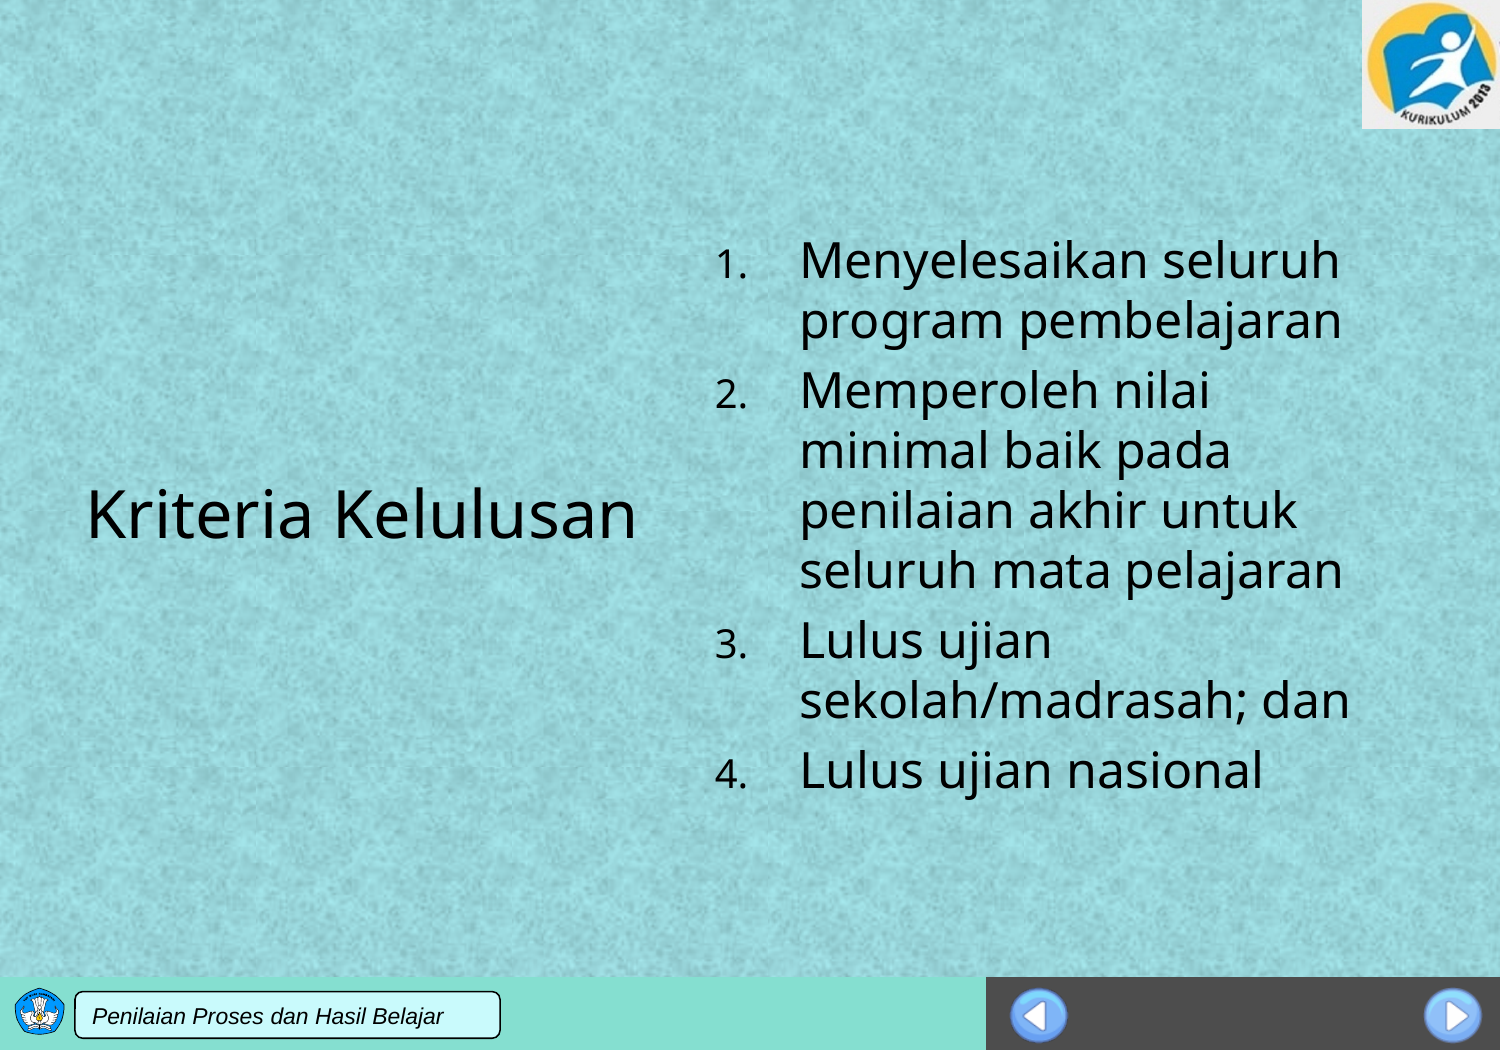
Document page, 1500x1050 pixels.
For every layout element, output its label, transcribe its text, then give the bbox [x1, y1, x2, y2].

list Menyelesaikan seluruh program pembelajaran Memperoleh nilai minimal baik pada penilaian akhir untuk seluruh mata pelajaran Lulus ujian sekolah/madrasah; dan Lulus ujian nasional [699, 220, 1413, 877]
picture [1362, 0, 1500, 129]
picture [1423, 987, 1483, 1044]
title Kriteria Kelulusan [0, 424, 699, 600]
picture [1009, 987, 1069, 1044]
text_box Penilaian Proses dan Hasil Belajar [74, 991, 501, 1039]
